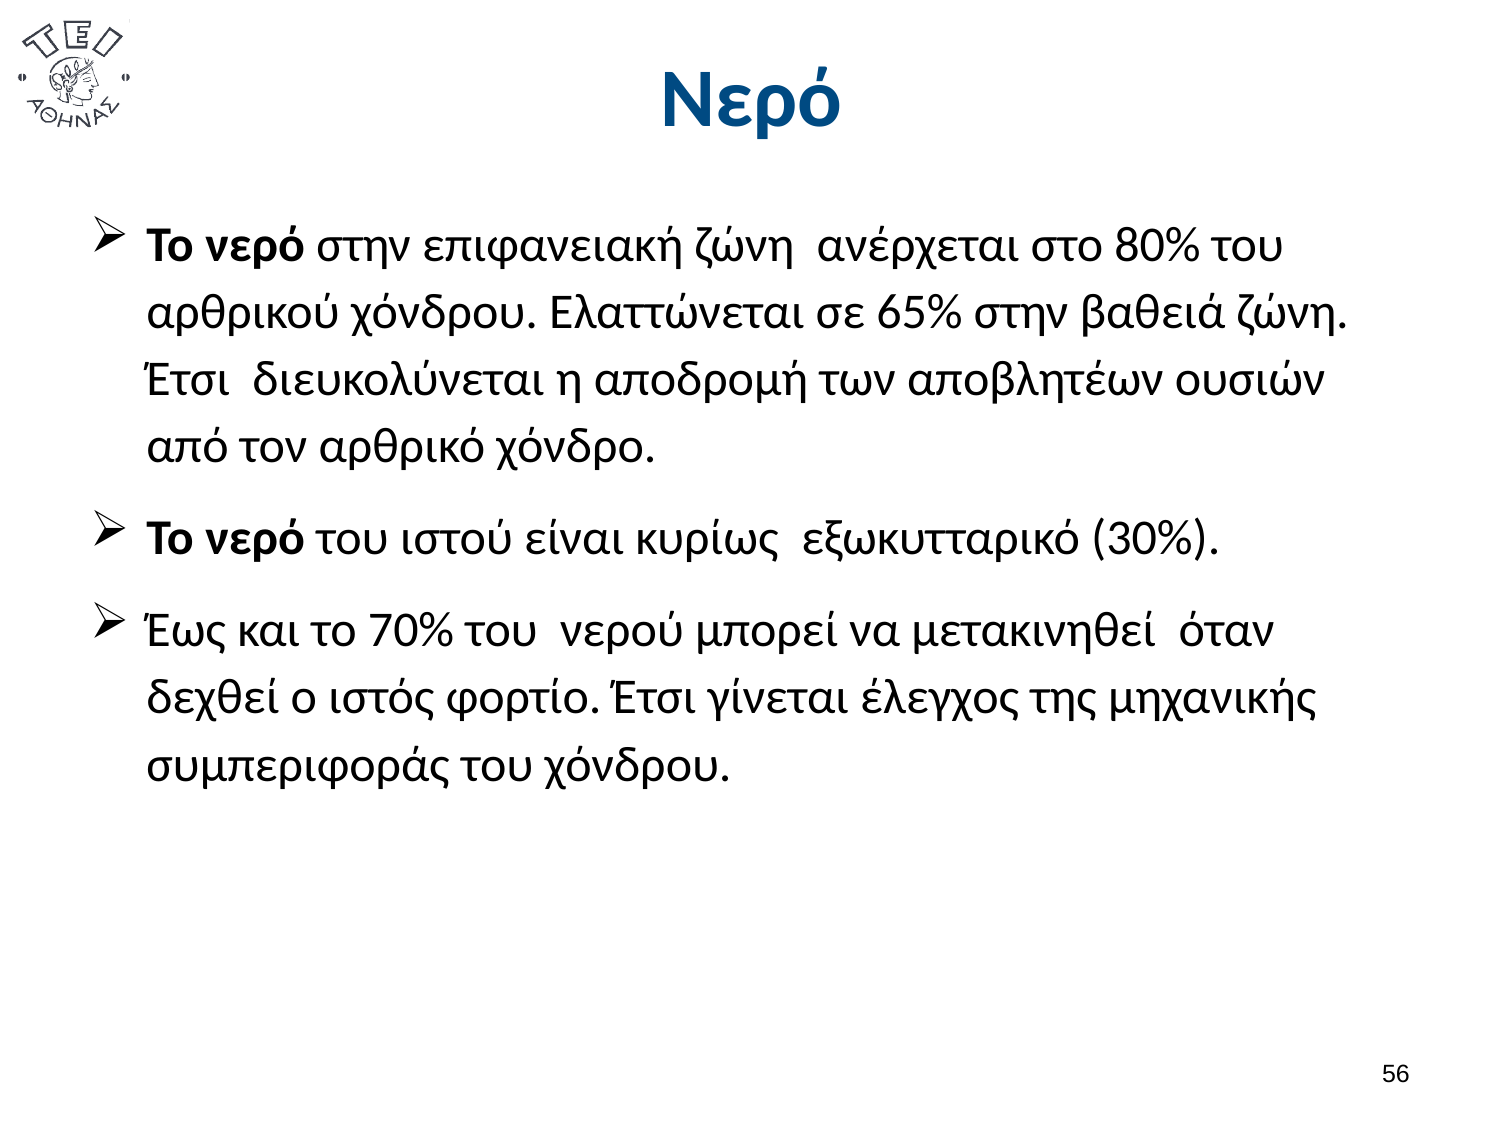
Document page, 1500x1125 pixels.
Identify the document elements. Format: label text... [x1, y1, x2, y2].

list Το νερό στην επιφανειακή ζώνη ανέρχεται στο 80% του αρθρικού χόνδρου. Ελαττώνεται σε 65% στην βαθειά ζώνη. Έτσι διευκολύνεται η αποδρομή των αποβλητέων ουσιών από τον αρθρικό χόνδρο. Το νερό του ιστού είναι κυρίως εξωκυτταρικό (30%). Έως και το 70% του νερού μπορεί να μετακινηθεί όταν δεχθεί ο ιστός φορτίο. Έτσι γίνεται έλεγχος της μηχανικής συμπεριφοράς του χόνδρου. [75, 196, 1425, 1024]
slide_number 55 [1074, 1042, 1425, 1103]
title Νερό [76, 19, 1427, 169]
picture [17, 19, 76, 133]
